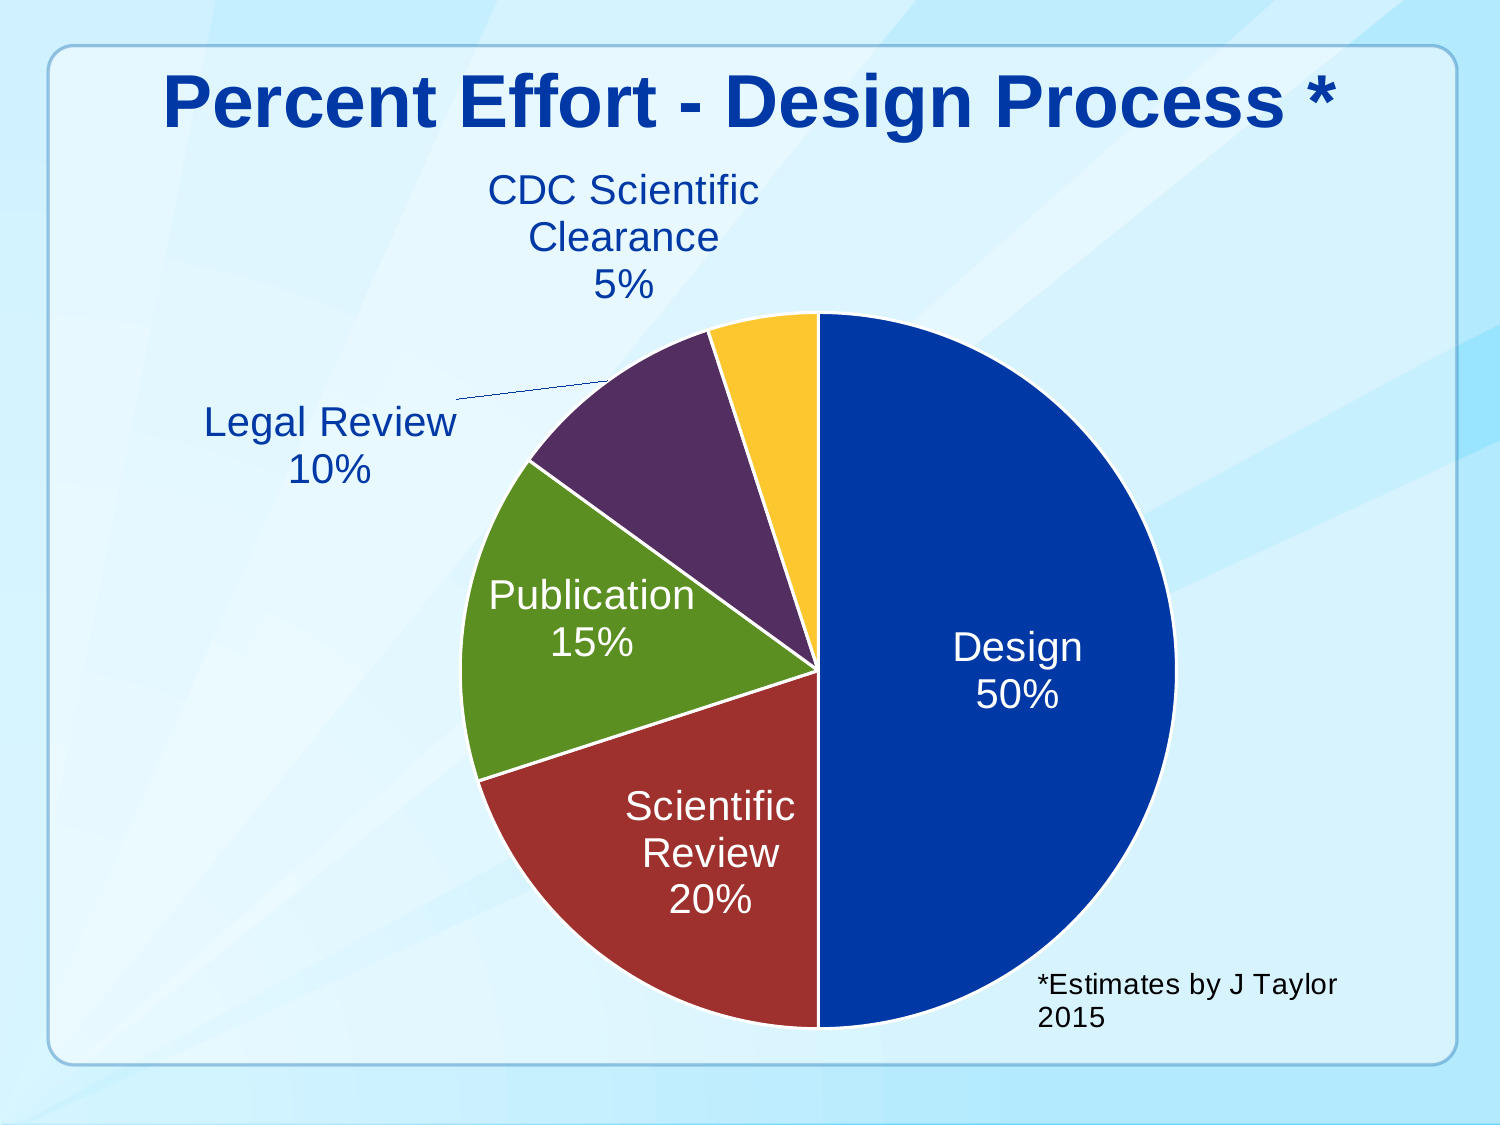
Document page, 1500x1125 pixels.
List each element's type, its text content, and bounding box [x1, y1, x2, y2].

picture [0, 0, 1500, 1125]
title Percent Effort - Design Process * [75, 24, 1425, 144]
chart [37, 146, 1499, 1109]
